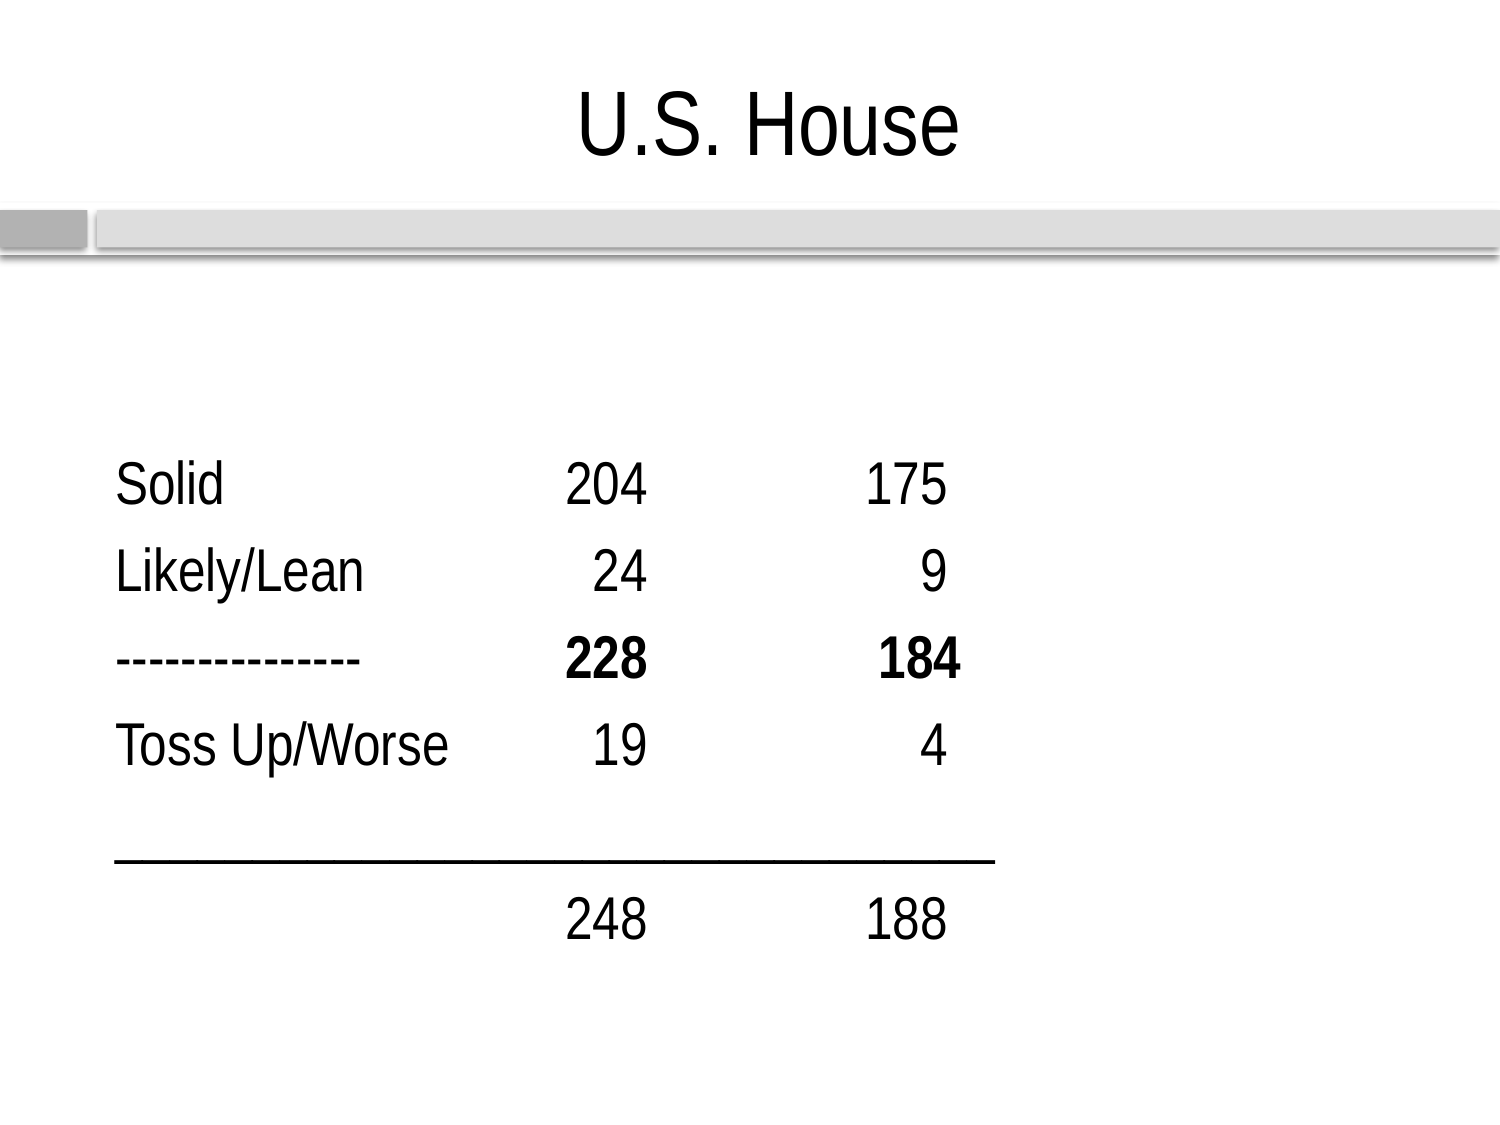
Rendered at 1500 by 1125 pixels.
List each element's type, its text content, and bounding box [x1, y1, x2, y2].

title U.S. House [100, 37, 1438, 200]
list Solid 204 175 Likely/Lean 24 9 --------------- 228 184 Toss Up/Worse 19 4 ________________________________ 248 188 [100, 262, 1438, 1000]
